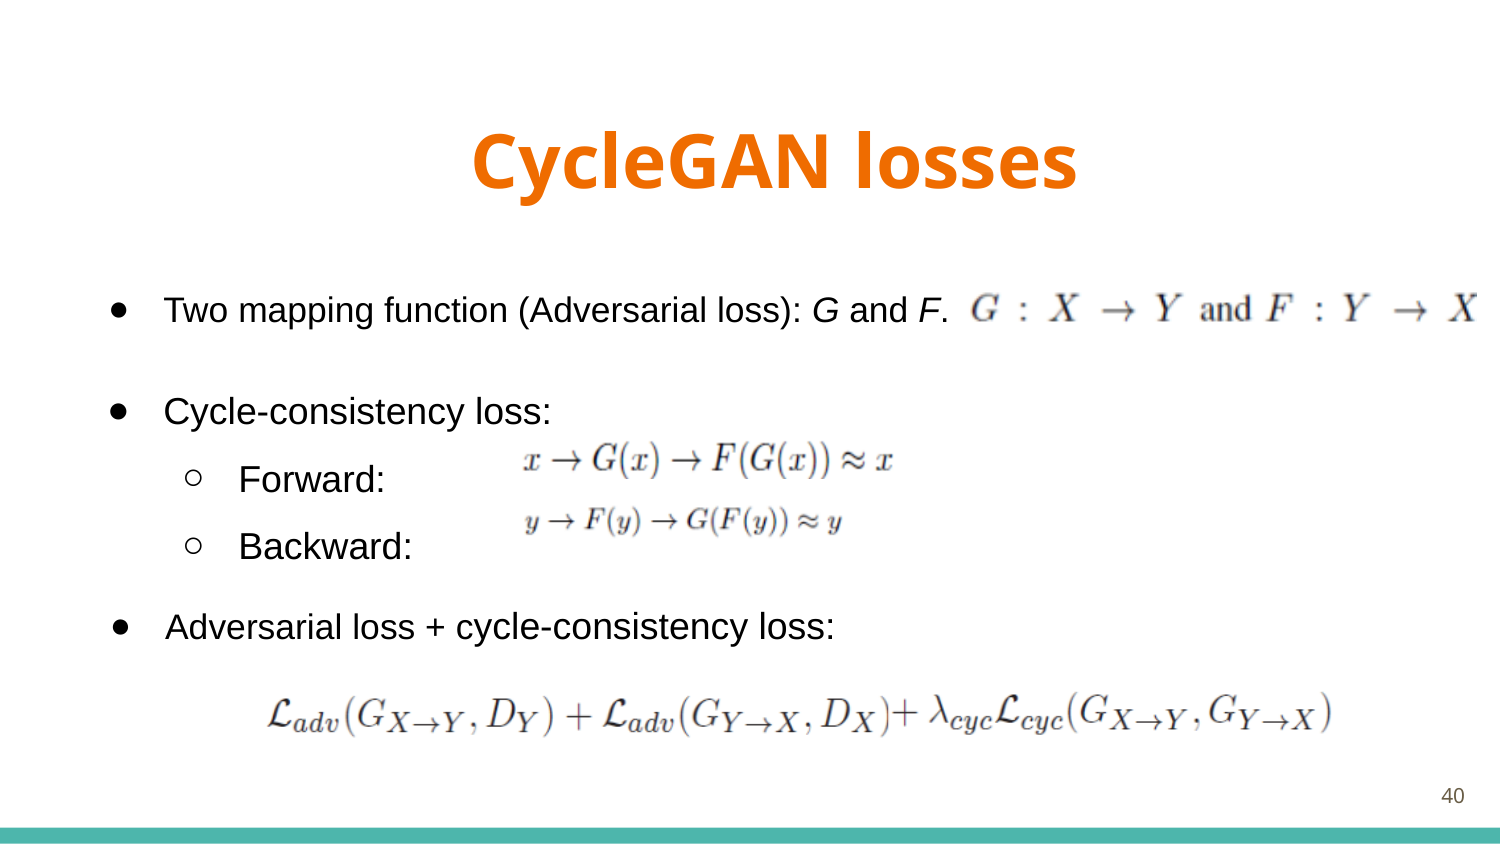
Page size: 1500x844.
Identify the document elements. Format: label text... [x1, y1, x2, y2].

text_box Adversarial loss + cycle-consistency loss: [74, 587, 1047, 731]
text_box Two mapping function (Adversarial loss): G and F. Cycle-consistency loss: Forward: Backward: [73, 237, 1255, 489]
picture [264, 688, 1333, 739]
picture [519, 438, 894, 480]
title CycleGAN losses [76, 98, 1474, 215]
picture [520, 503, 848, 541]
slide_number ‹#› [1389, 764, 1480, 830]
picture [963, 289, 1478, 331]
